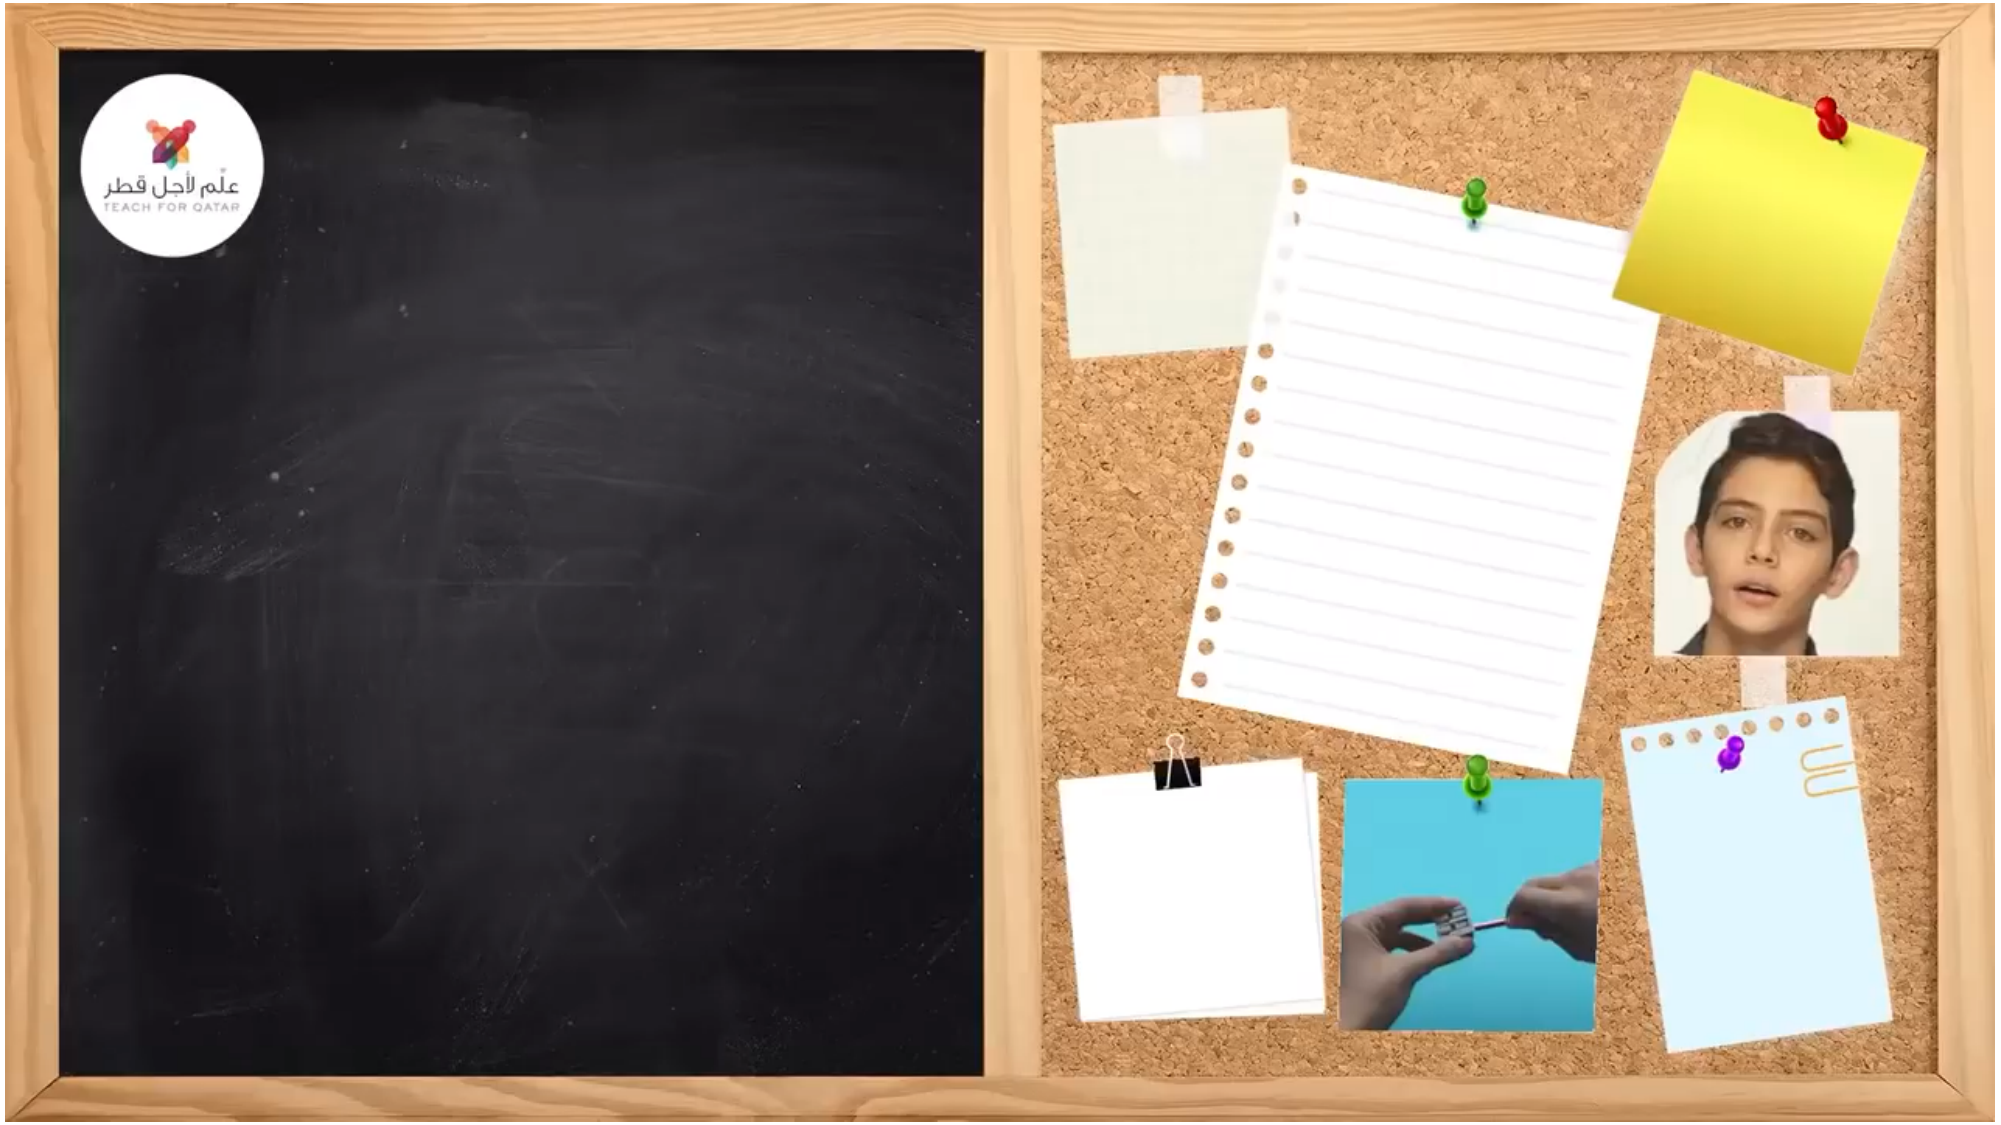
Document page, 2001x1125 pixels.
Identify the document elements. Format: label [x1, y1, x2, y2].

text_box [4, 2, 1996, 1123]
